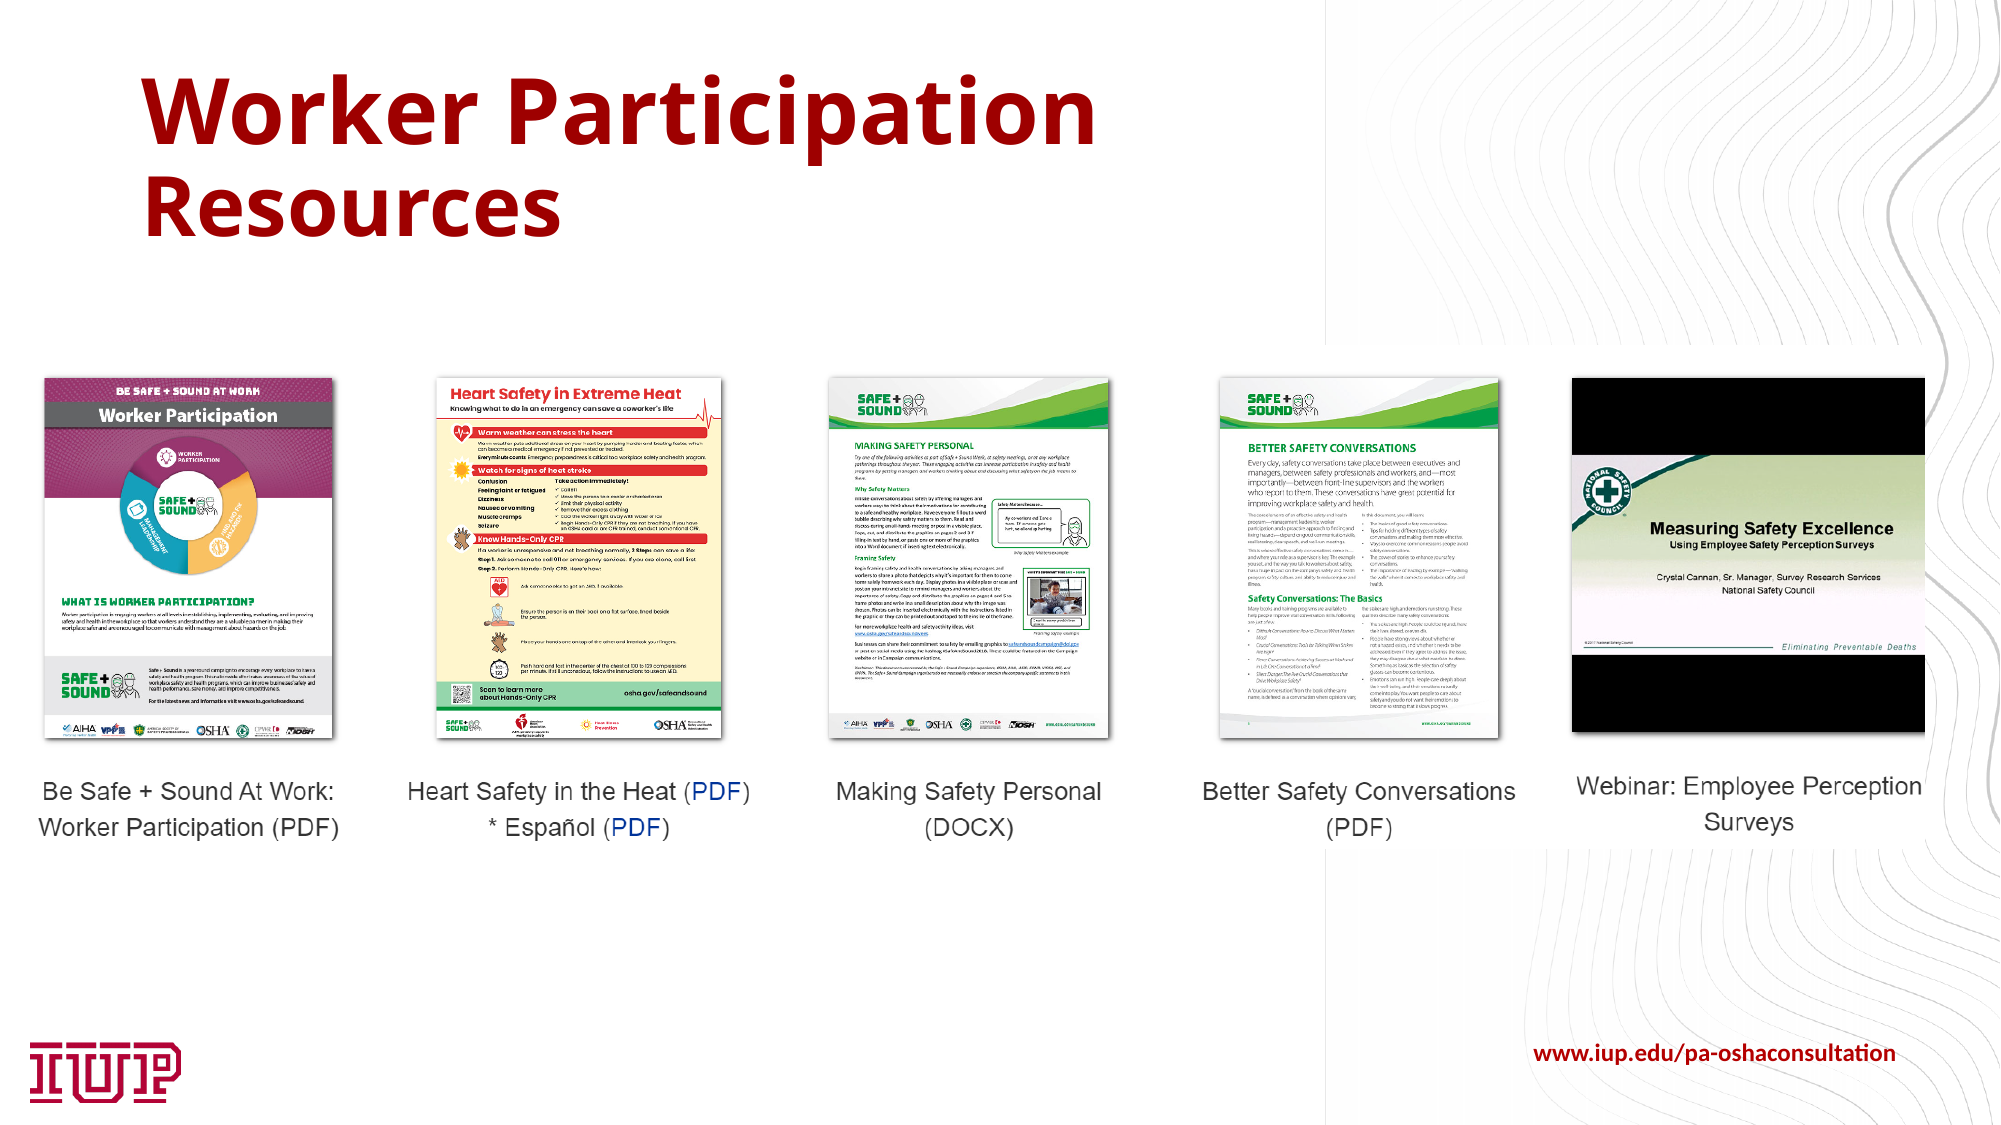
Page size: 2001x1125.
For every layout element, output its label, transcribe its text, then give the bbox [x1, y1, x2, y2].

picture [0, 0, 2000, 1125]
title Worker Participation Resources [126, 50, 1830, 269]
text_box www.iup.edu/pa-oshaconsultation [1518, 1028, 1944, 1074]
